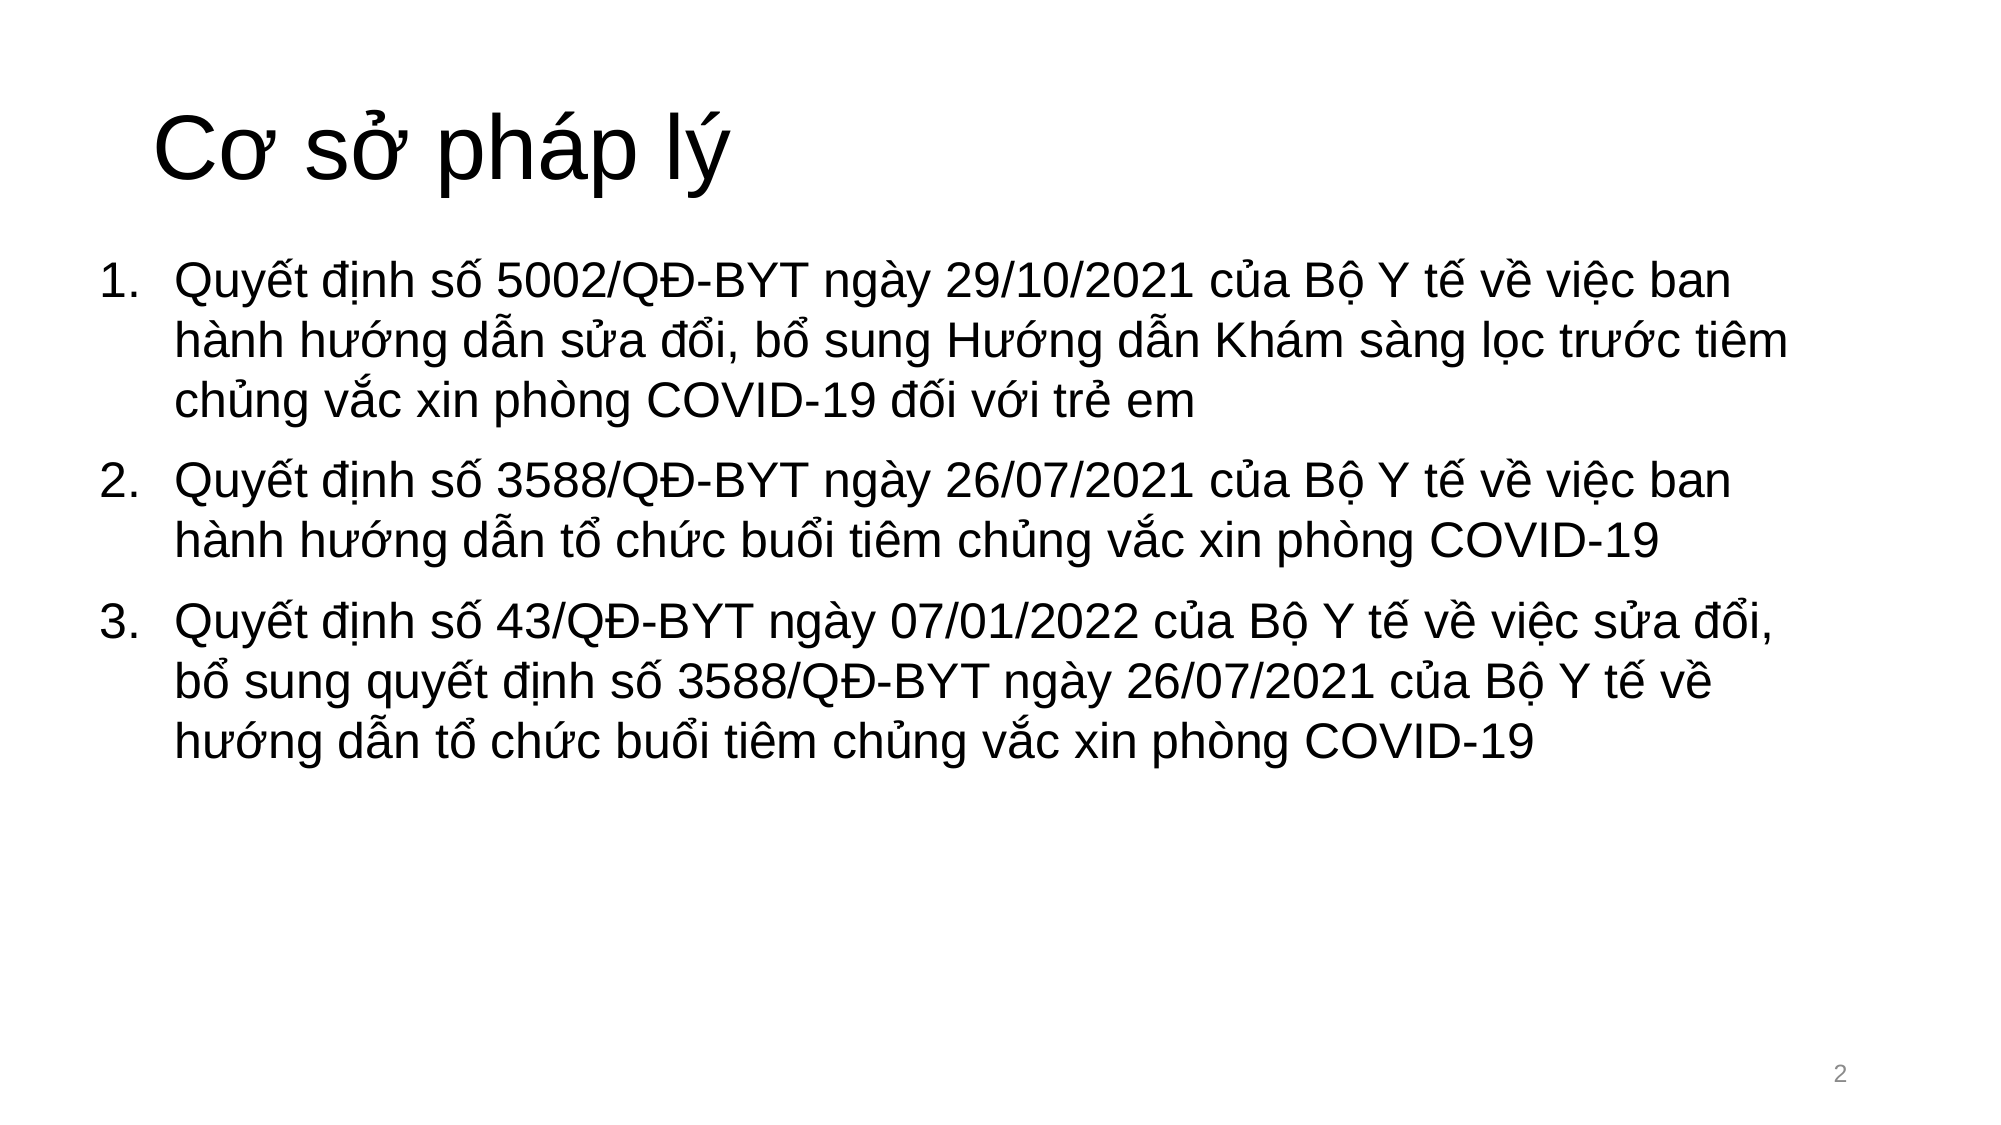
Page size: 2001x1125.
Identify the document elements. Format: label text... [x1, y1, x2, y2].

title Cơ sở pháp lý [137, 66, 1863, 235]
list Quyết định số 5002/QĐ-BYT ngày 29/10/2021 của Bộ Y tế về việc ban hành hướng dẫn sửa đổi, bổ sung Hướng dẫn Khám sàng lọc trước tiêm chủng vắc xin phòng COVID-19 đối với trẻ em Quyết định số 3588/QĐ-BYT ngày 26/07/2021 của Bộ Y tế về việc ban hành hướng dẫn tổ chức buổi tiêm chủng vắc xin phòng COVID-19 Quyết định số 43/QĐ-BYT ngày 07/01/2022 của Bộ Y tế về việc sửa đổi, bổ sung quyết định số 3588/QĐ-BYT ngày 26/07/2021 của Bộ Y tế về hướng dẫn tổ chức buổi tiêm chủng vắc xin phòng COVID-19 [84, 239, 1810, 954]
slide_number 2 [1412, 1042, 1863, 1103]
